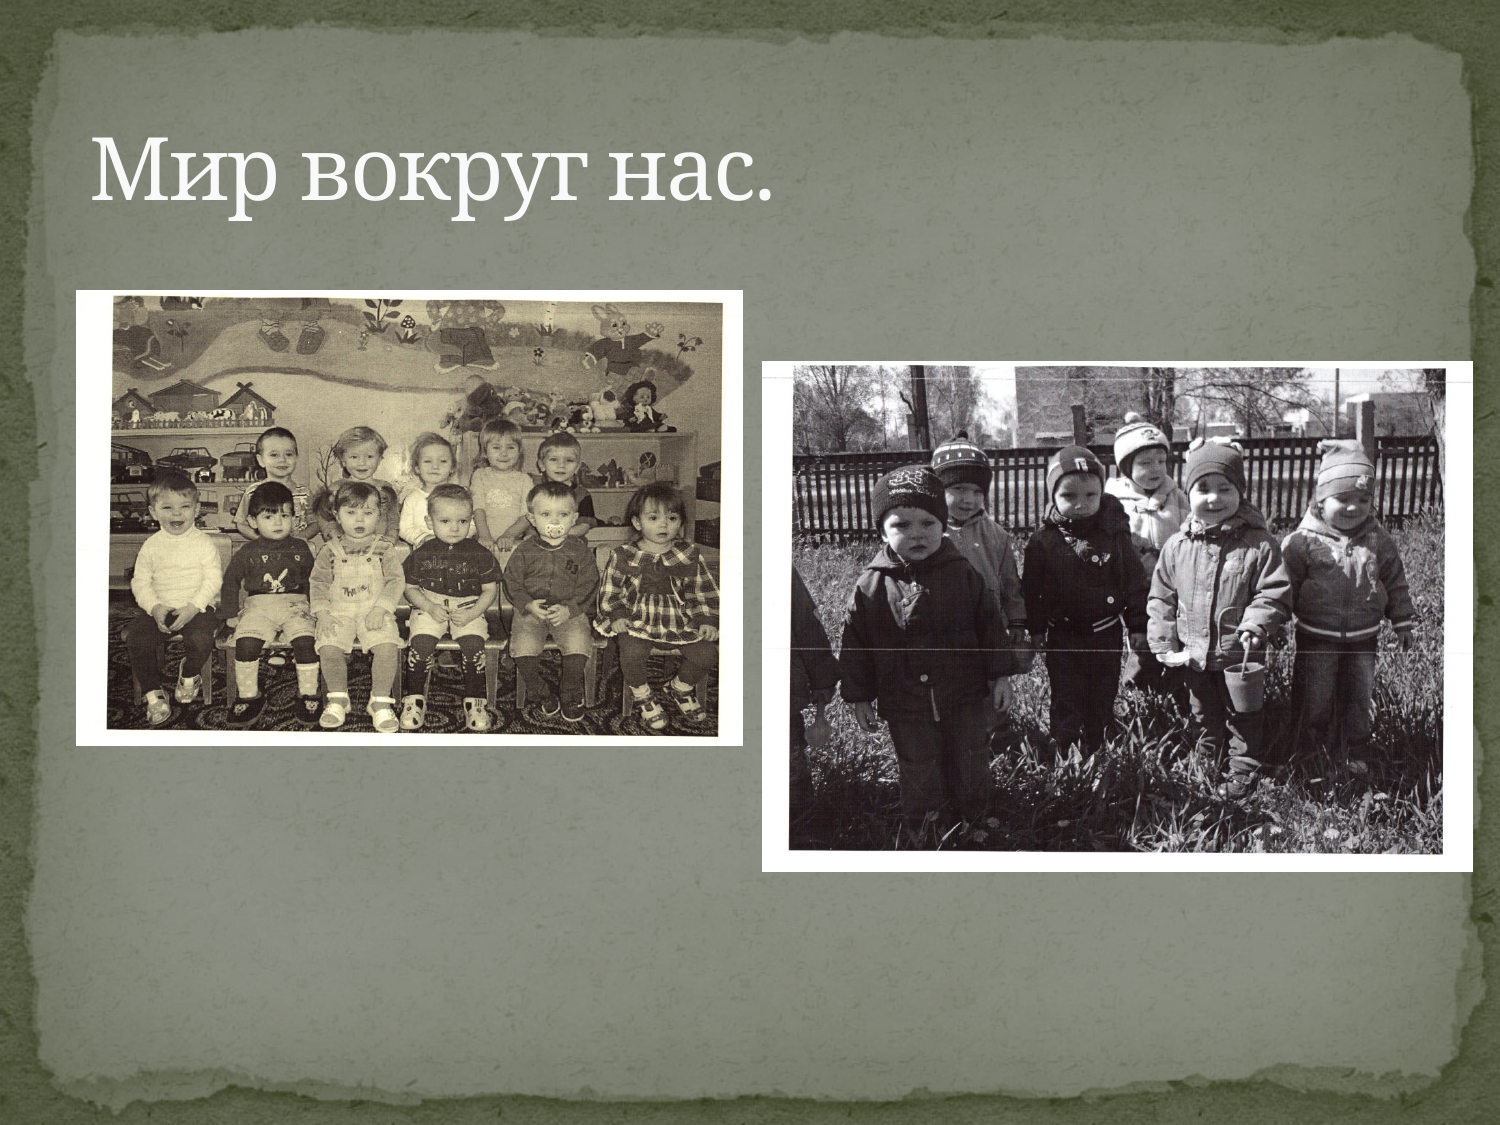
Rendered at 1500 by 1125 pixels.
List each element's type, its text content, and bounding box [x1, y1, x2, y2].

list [765, 364, 1472, 871]
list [79, 293, 742, 744]
title Мир вокруг нас. [74, 24, 1425, 225]
